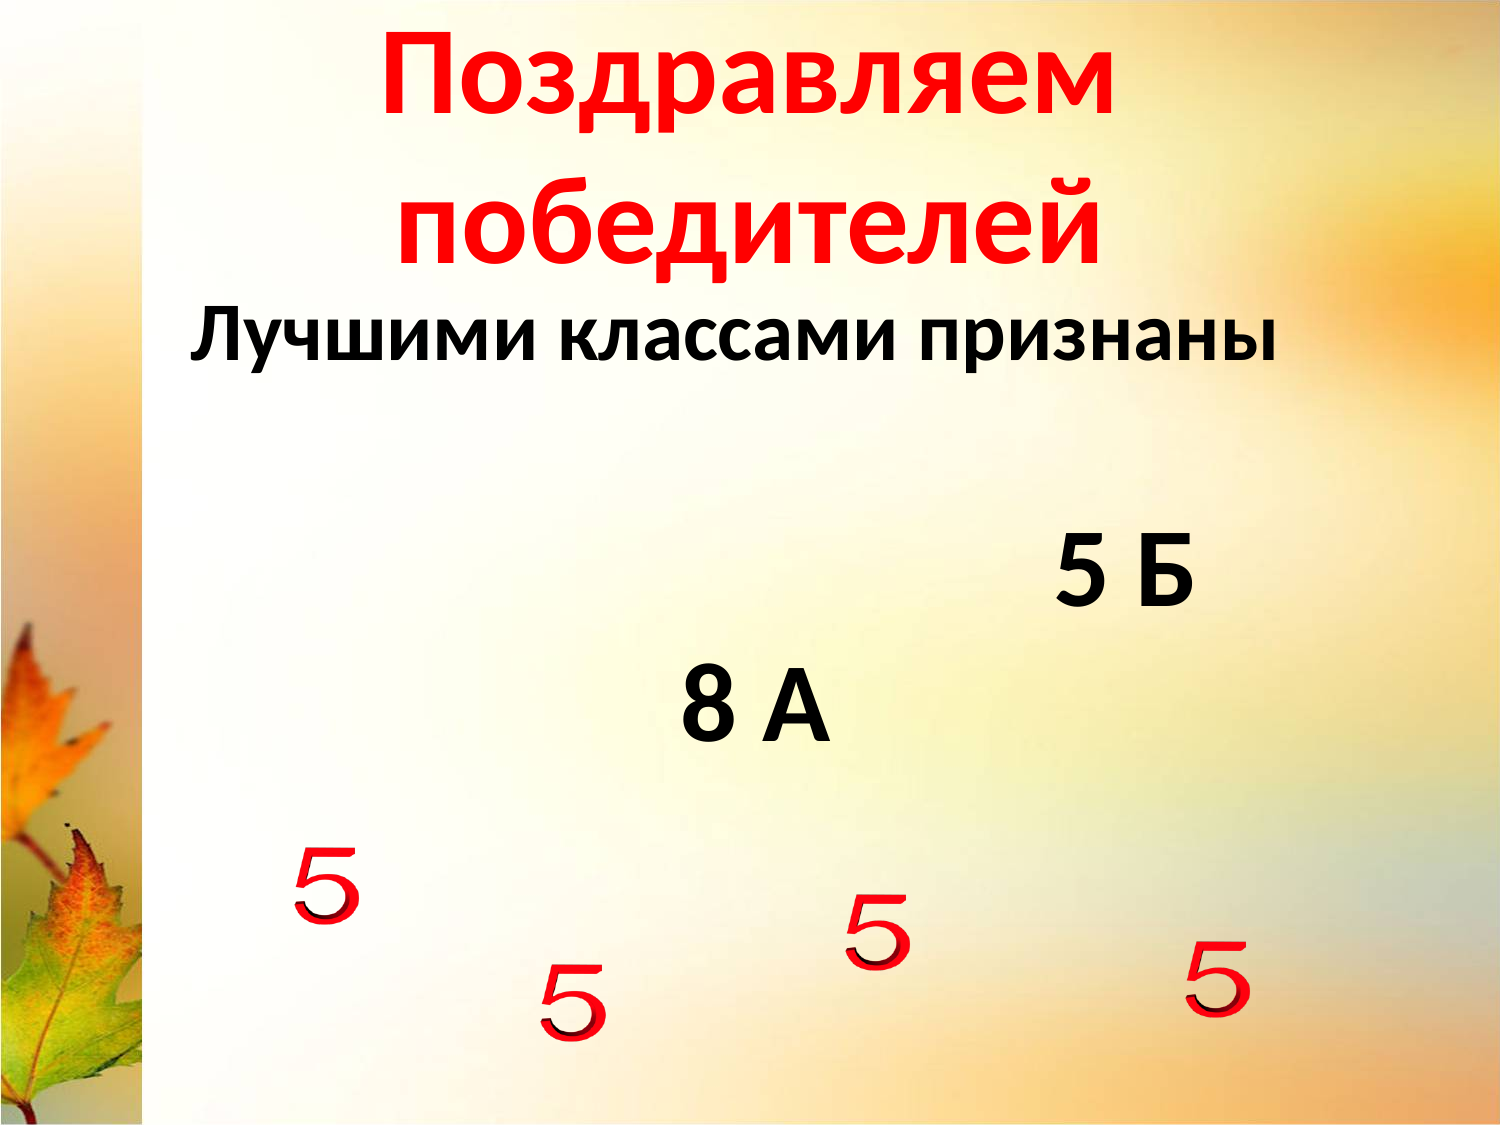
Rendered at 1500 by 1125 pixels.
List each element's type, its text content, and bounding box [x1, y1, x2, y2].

title Поздравляем победителей [75, 45, 1425, 233]
list Лучшими классами признаны [175, 269, 1372, 441]
picture [0, 0, 1500, 1125]
text_box 5 Б 8 А [199, 486, 1313, 772]
